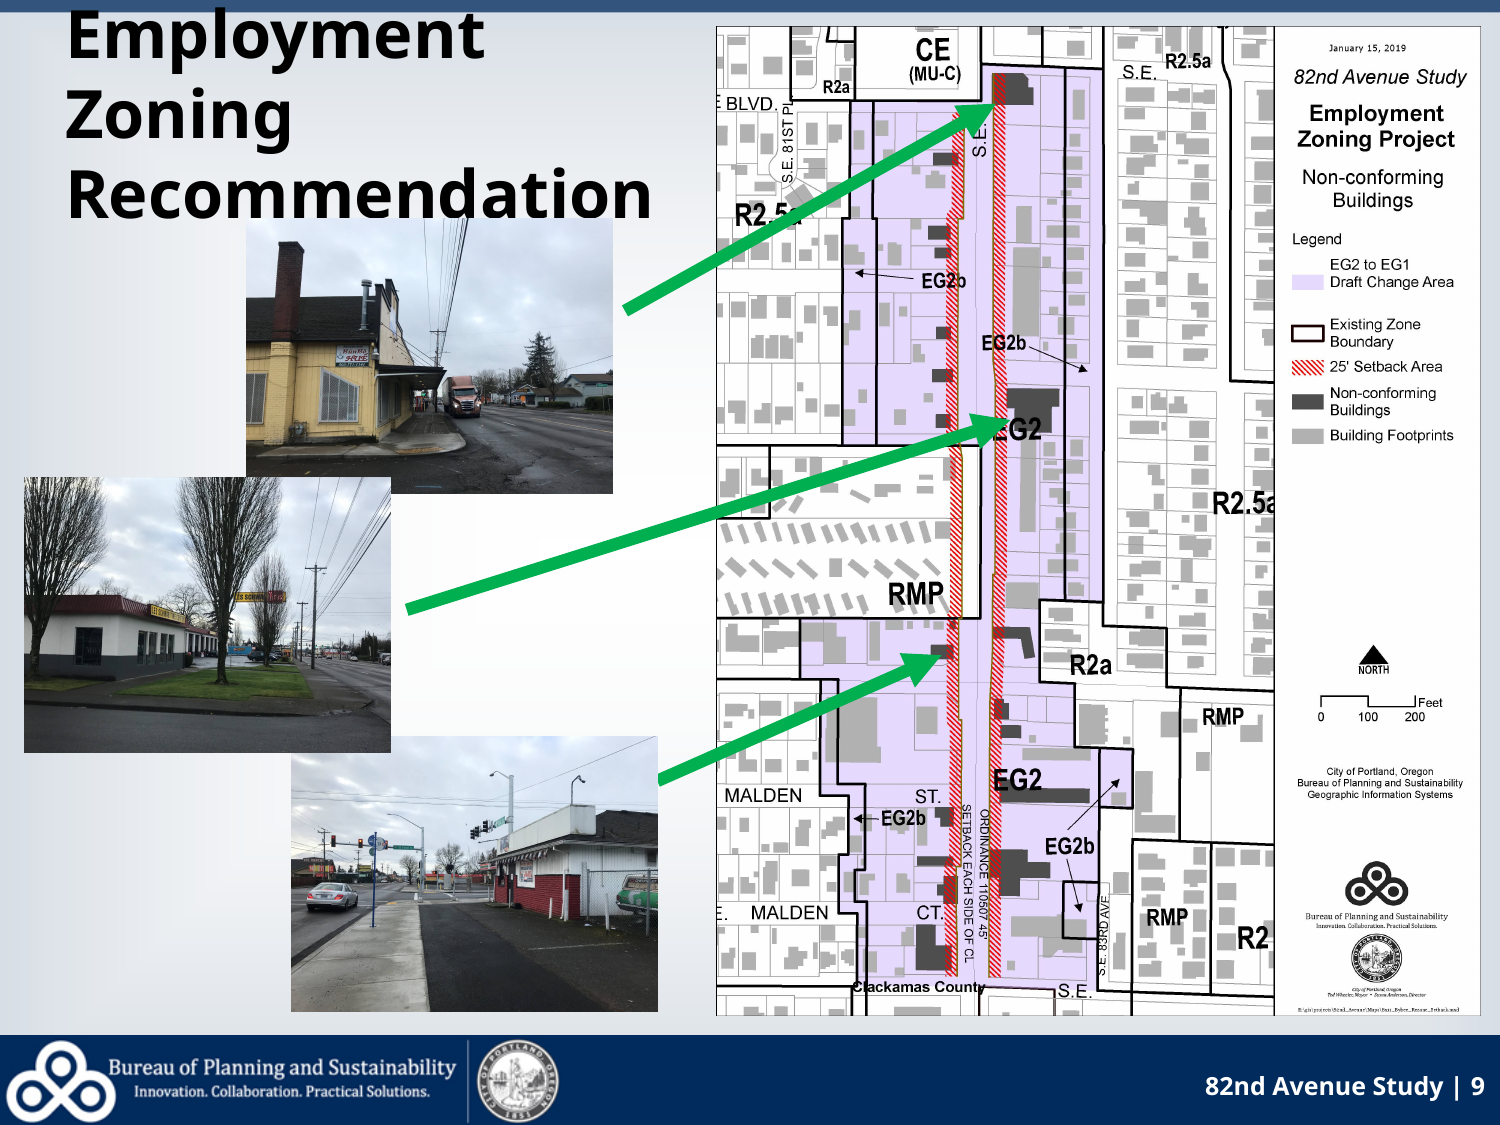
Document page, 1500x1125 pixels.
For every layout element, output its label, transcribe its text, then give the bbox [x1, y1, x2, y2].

slide_number 82nd Avenue Study | 9 [624, 1062, 1500, 1125]
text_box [657, 655, 942, 781]
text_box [624, 103, 996, 311]
picture [24, 218, 658, 1012]
picture [716, 26, 1481, 1016]
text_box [406, 420, 1011, 610]
picture [0, 1035, 1500, 1125]
title Employment Zoning Recommendation [50, 51, 716, 172]
